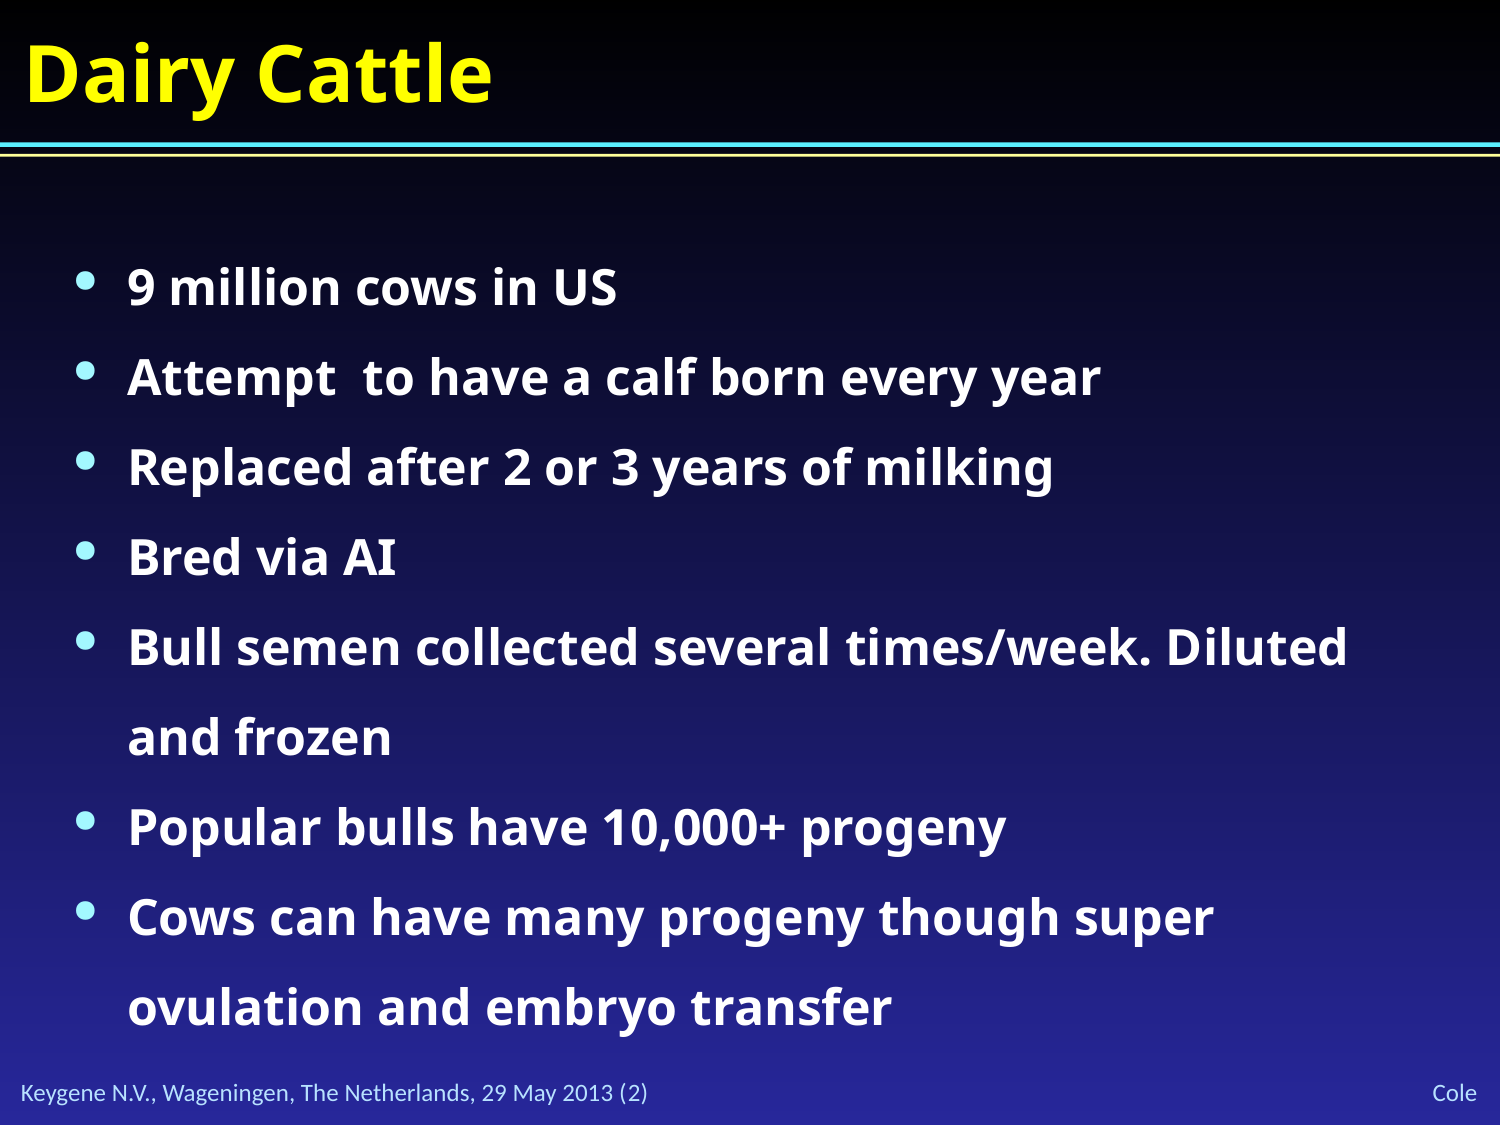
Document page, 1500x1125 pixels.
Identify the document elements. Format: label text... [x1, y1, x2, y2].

list 9 million cows in US Attempt to have a calf born every year Replaced after 2 or 3 years of milking Bred via AI Bull semen collected several times/week. Diluted and frozen Popular bulls have 10,000+ progeny Cows can have many progeny though super ovulation and embryo transfer [74, 224, 1425, 1034]
title Dairy Cattle [23, 22, 1374, 120]
